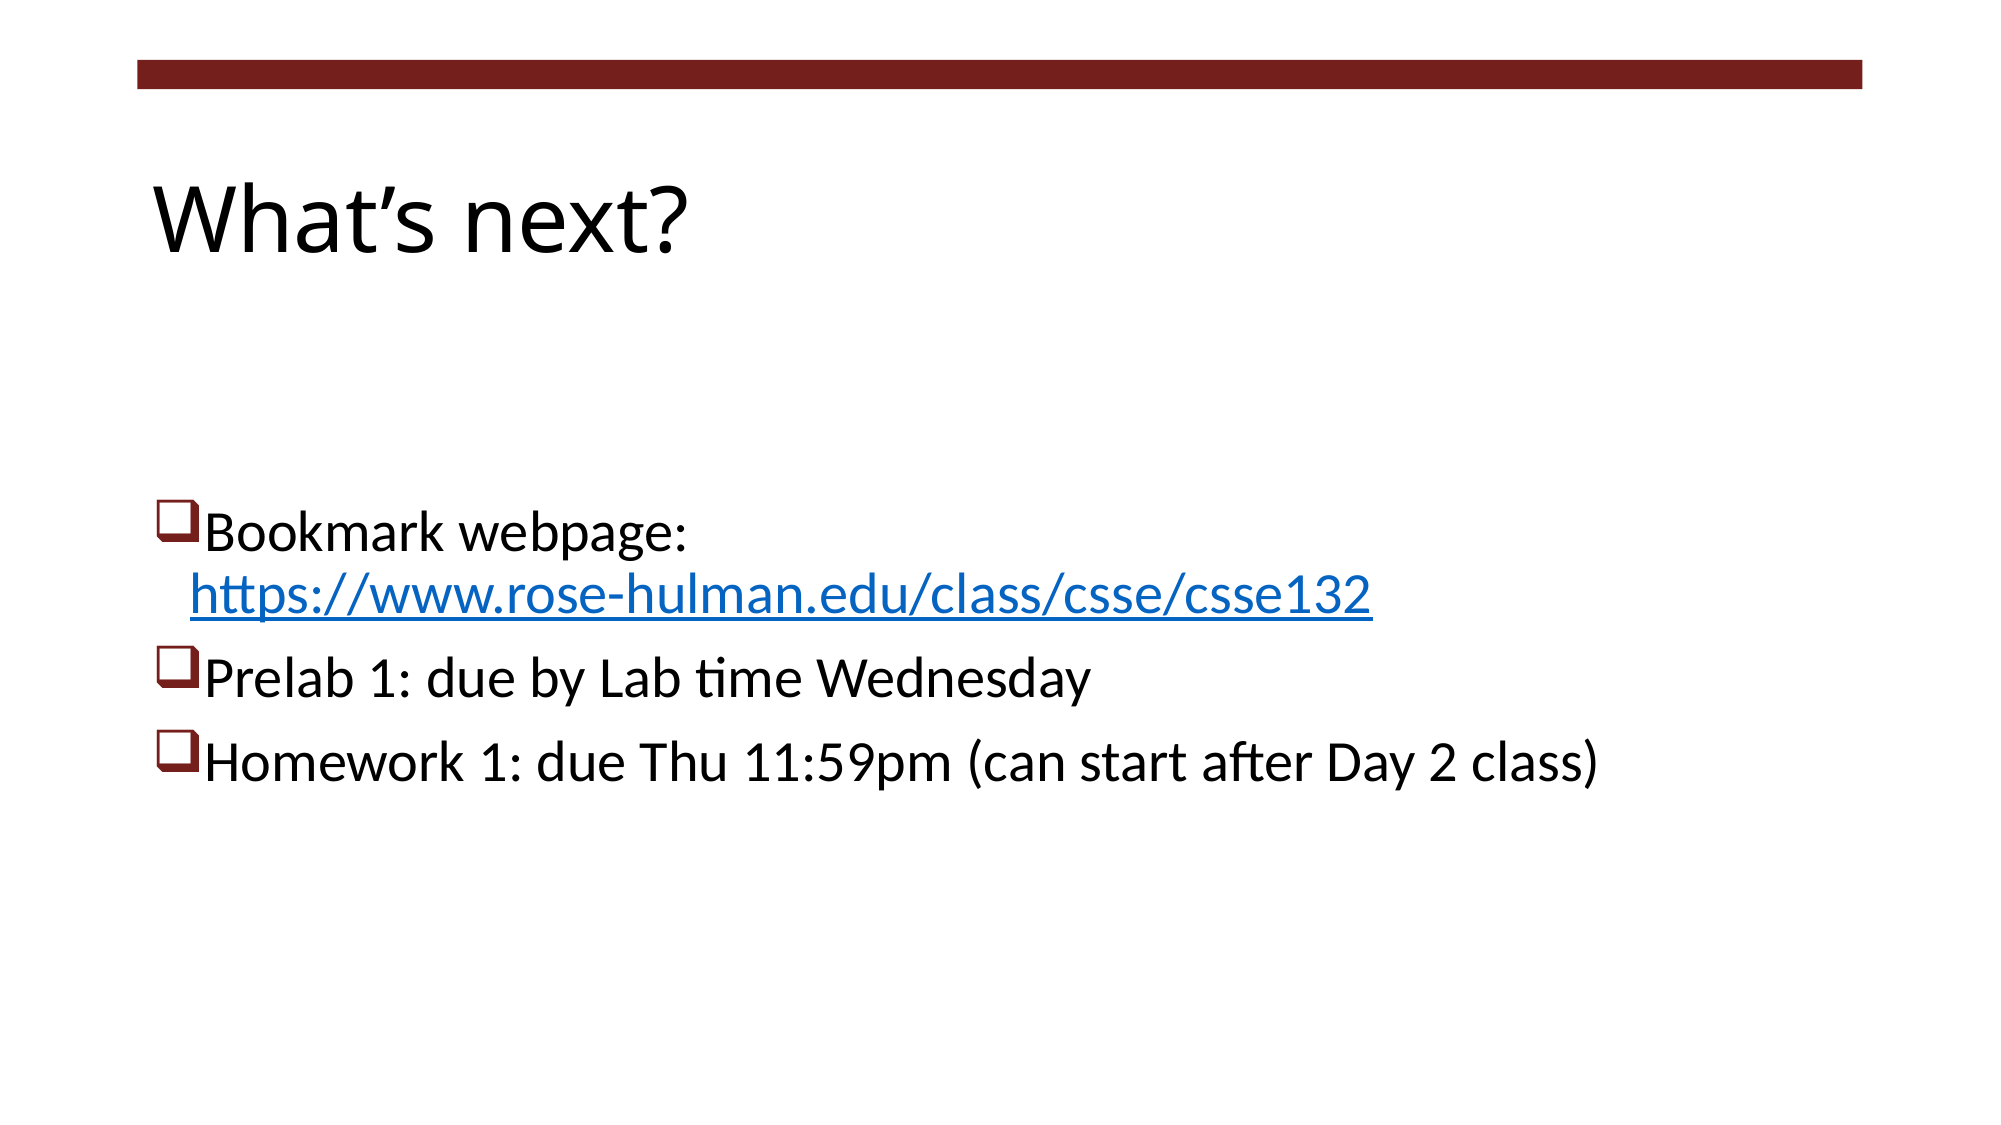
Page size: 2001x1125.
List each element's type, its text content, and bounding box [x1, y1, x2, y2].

title What’s next? [137, 103, 954, 342]
list Bookmark webpage: https://www.rose-hulman.edu/class/csse/csse132 Prelab 1: due by Lab time Wednesday Homework 1: due Thu 11:59pm (can start after Day 2 class) [137, 354, 1864, 940]
